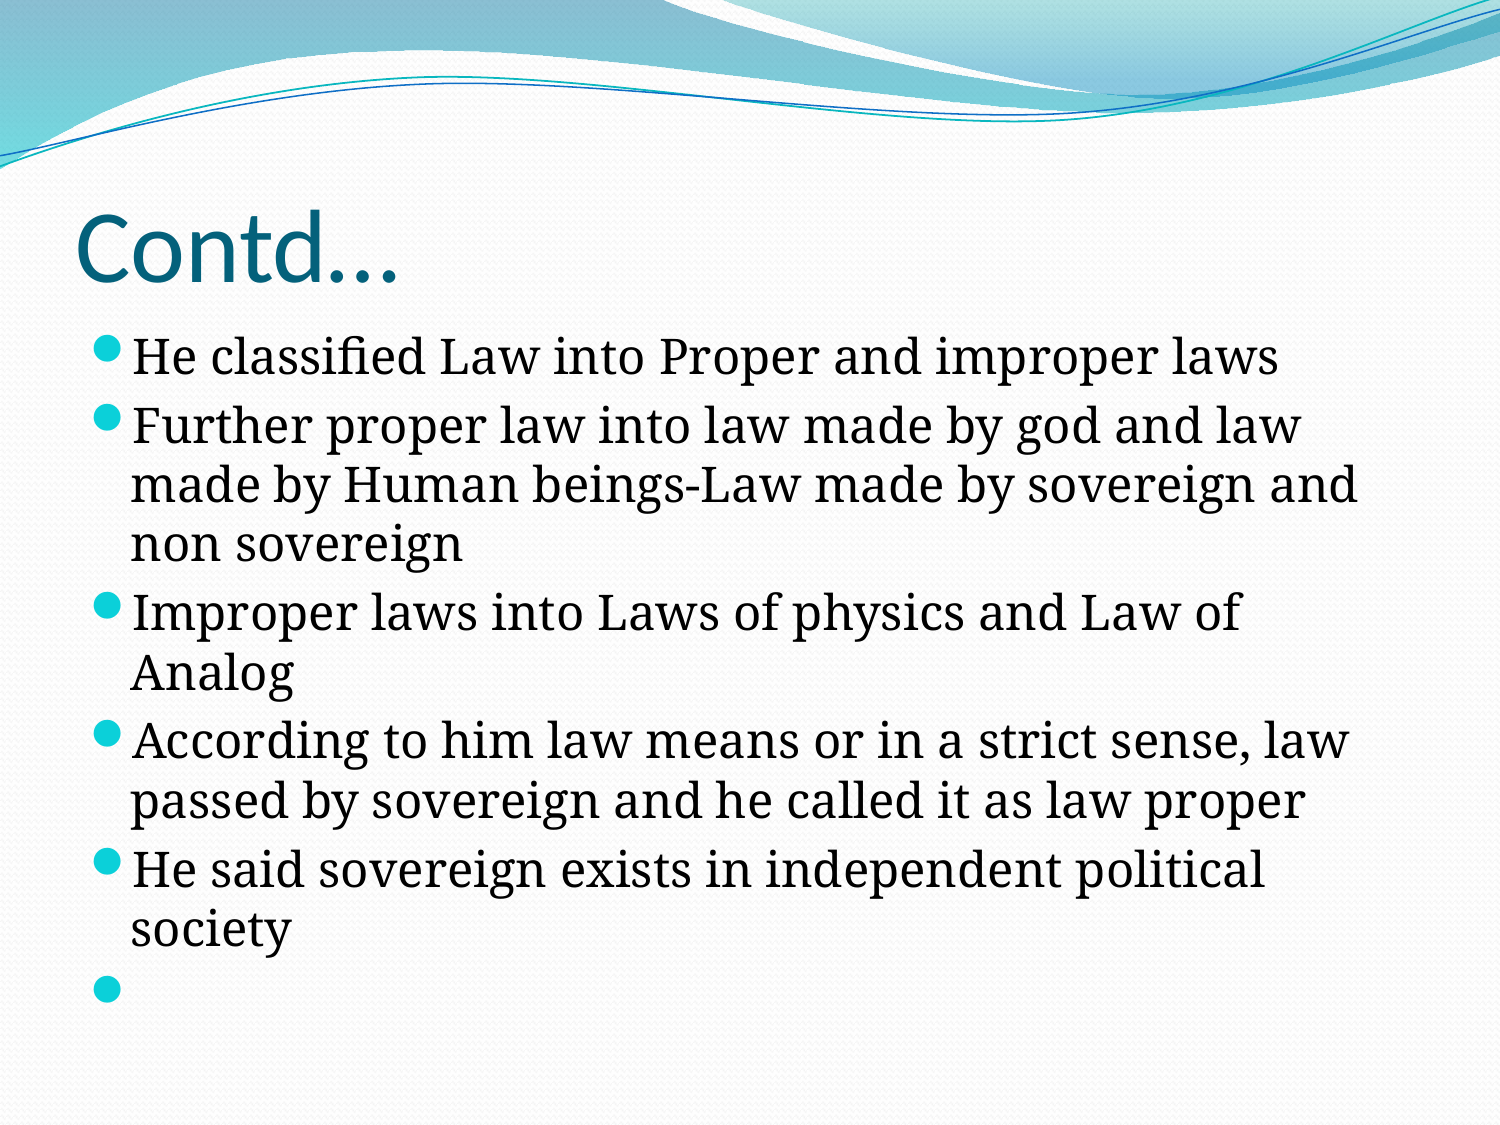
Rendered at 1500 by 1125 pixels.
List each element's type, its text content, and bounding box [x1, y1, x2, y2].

title Contd… [75, 115, 1425, 303]
list He classified Law into Proper and improper laws Further proper law into law made by god and law made by Human beings-Law made by sovereign and non sovereign Improper laws into Laws of physics and Law of Analog According to him law means or in a strict sense, law passed by sovereign and he called it as law proper He said sovereign exists in independent political society [75, 317, 1425, 1038]
